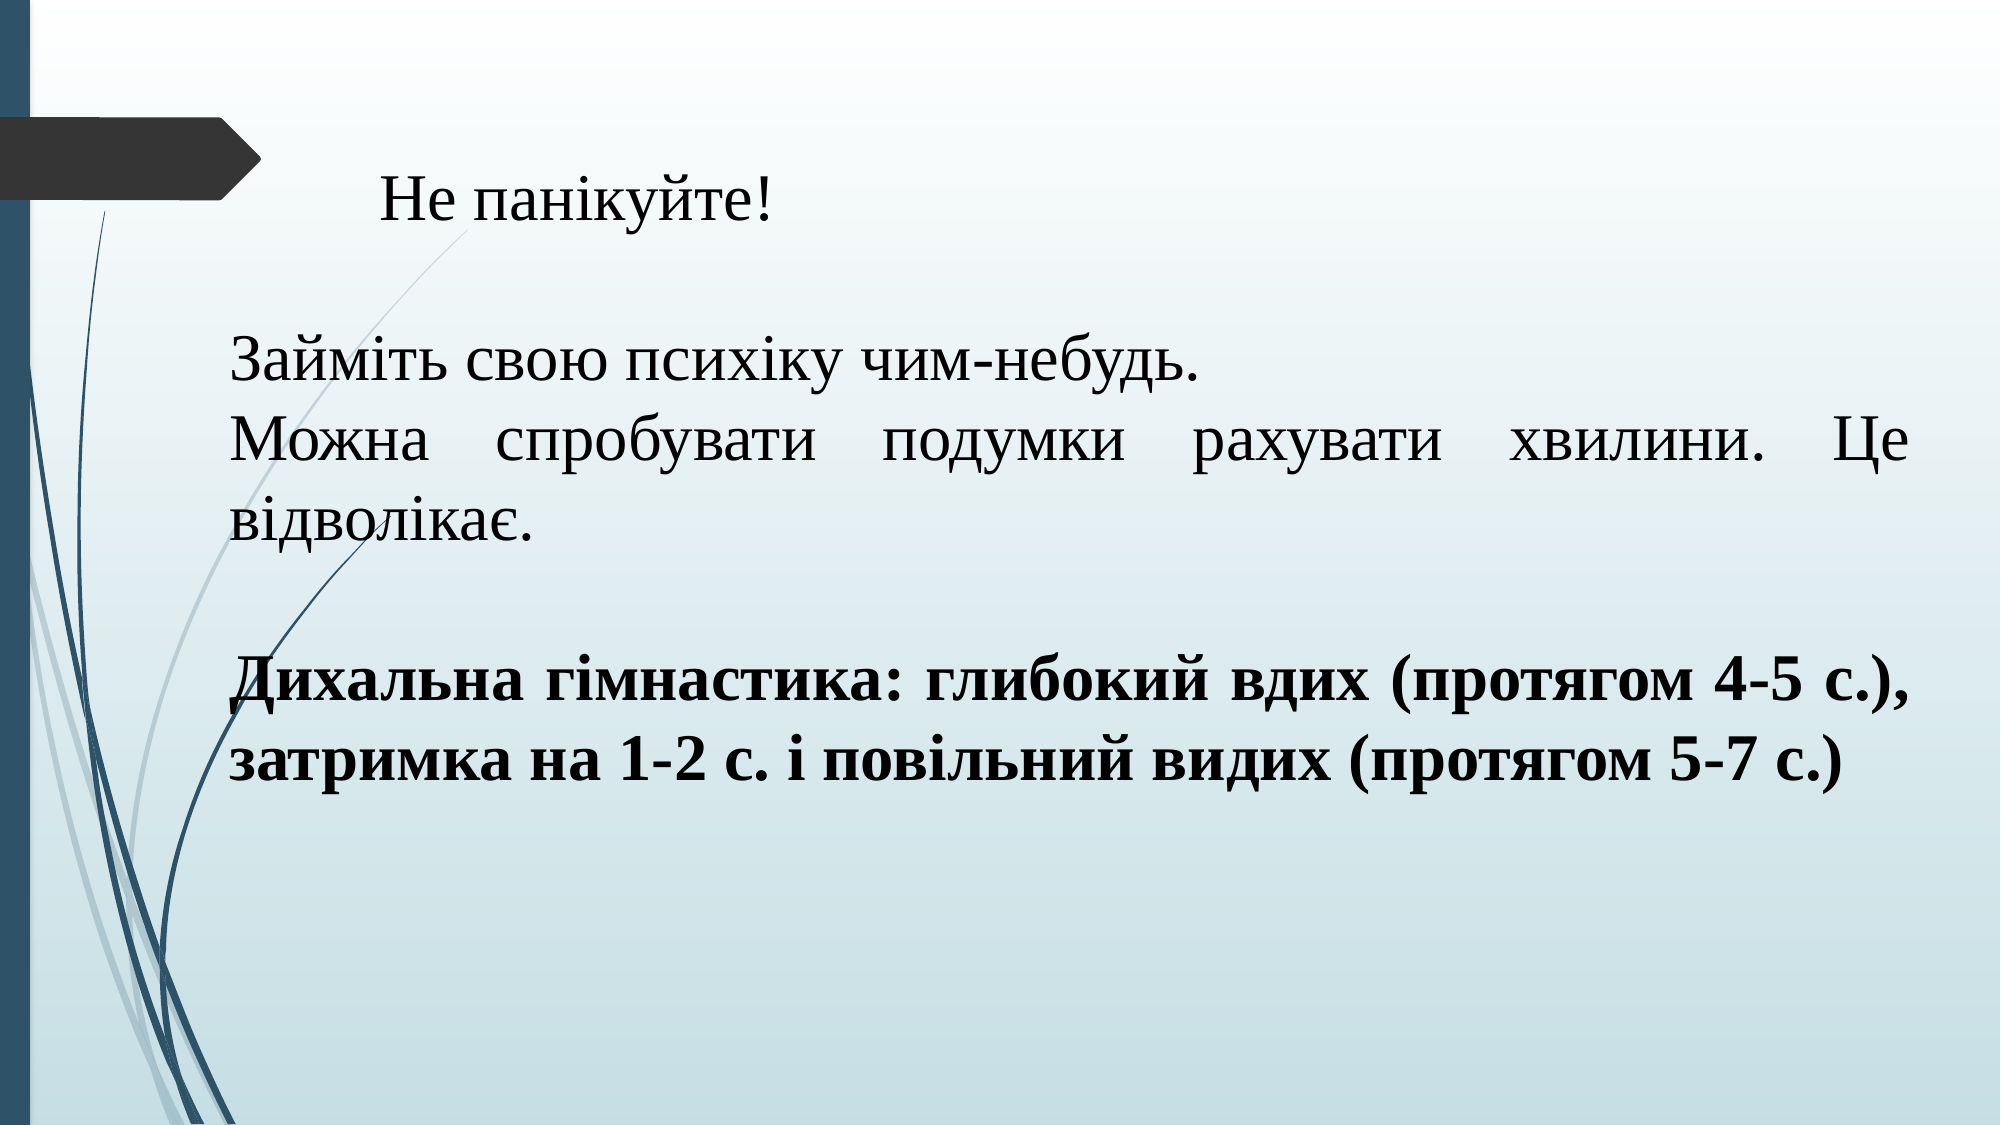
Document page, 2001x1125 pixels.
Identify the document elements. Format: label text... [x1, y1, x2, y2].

list [263, 36, 1976, 970]
text_box Не панікуйте! Займіть свою психіку чим-небудь. Можна спробувати подумки рахувати хвилини. Це відволікає. Дихальна гімнастика: глибокий вдих (протягом 4-5 с.), затримка на 1-2 с. і повільний видих (протягом 5-7 с.) [214, 146, 1927, 882]
